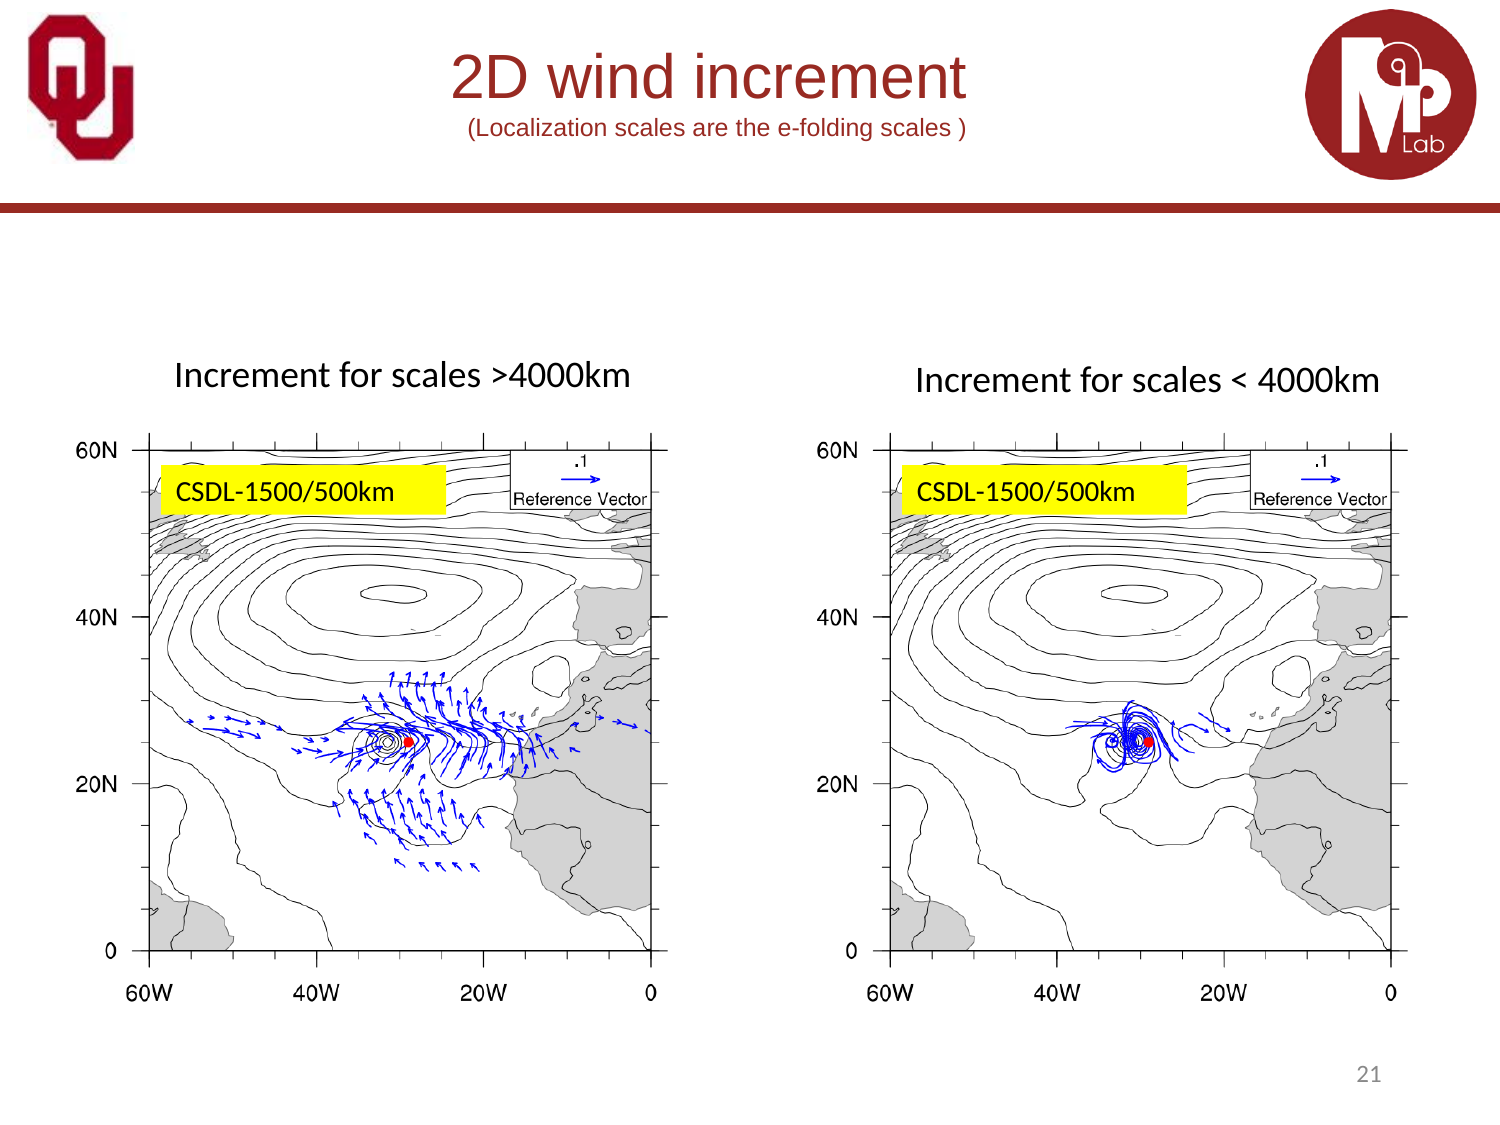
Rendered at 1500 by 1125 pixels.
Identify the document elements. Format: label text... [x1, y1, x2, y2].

picture [70, 416, 671, 1017]
picture [1305, 9, 1477, 180]
picture [811, 416, 1412, 1017]
text_box Increment for scales < 4000km [900, 347, 1412, 408]
text_box Increment for scales >4000km [159, 342, 671, 403]
slide_number 21 [1059, 1042, 1397, 1103]
picture [27, 12, 135, 164]
text_box 2D wind increment (Localization scales are the e-folding scales ) [23, 28, 1305, 179]
